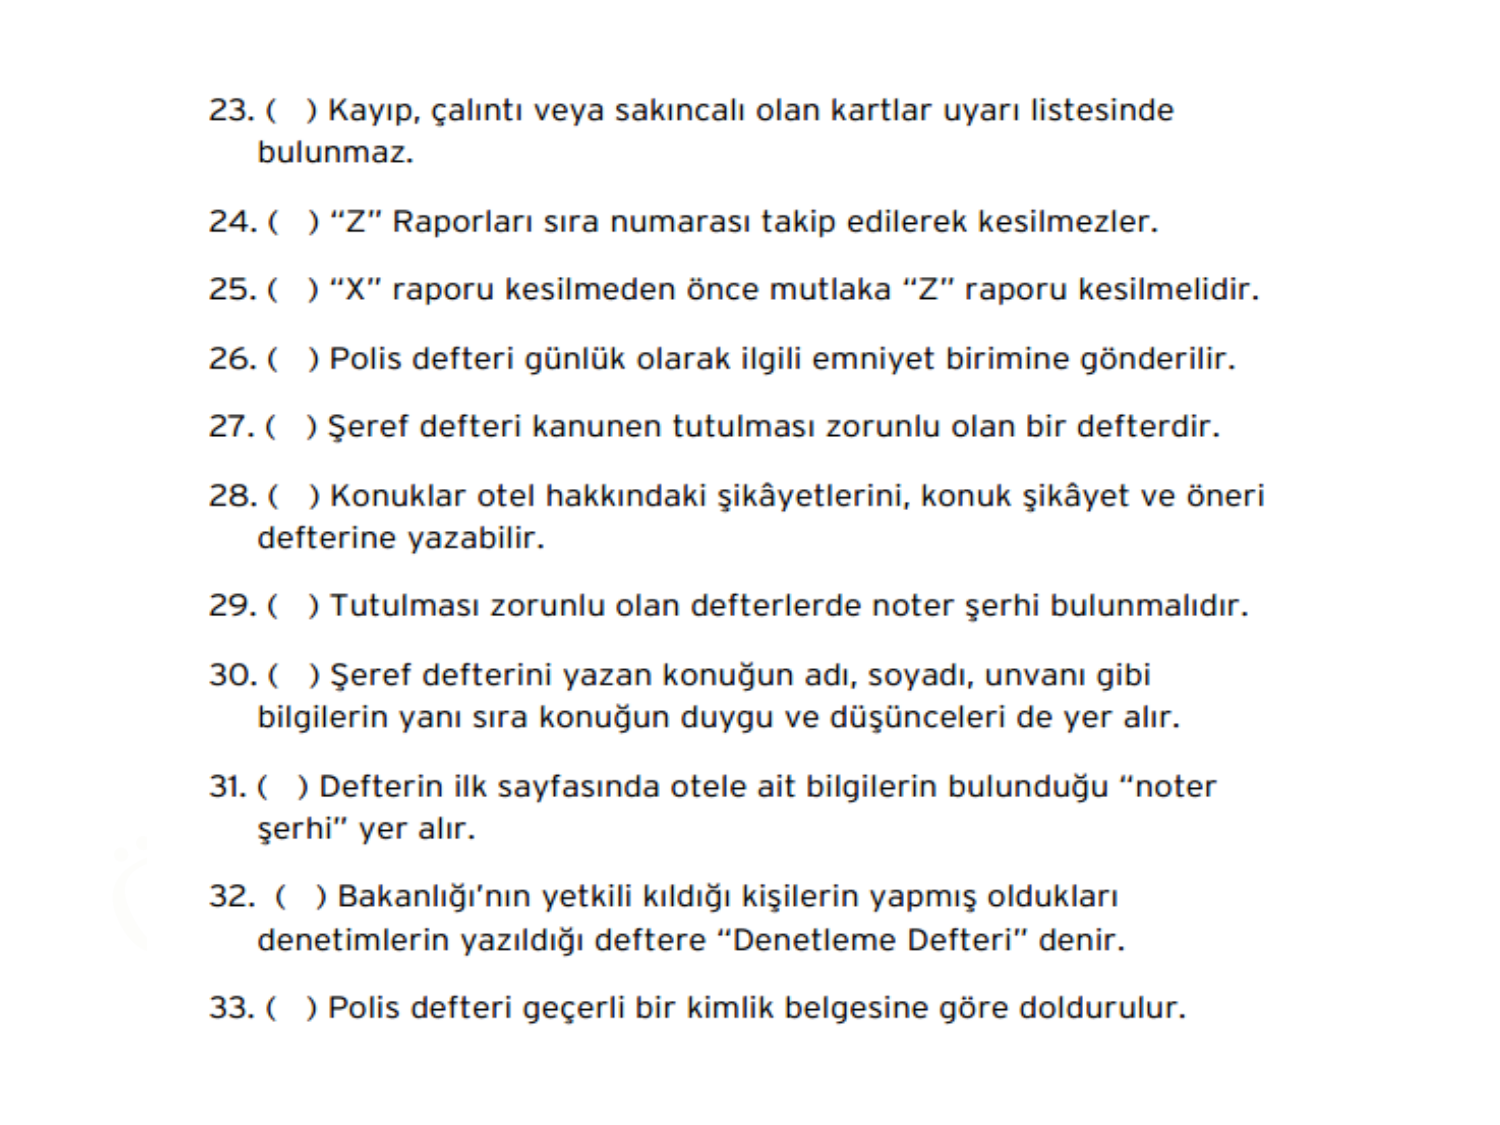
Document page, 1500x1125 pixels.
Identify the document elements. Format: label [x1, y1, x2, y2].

picture [147, 42, 1377, 1107]
